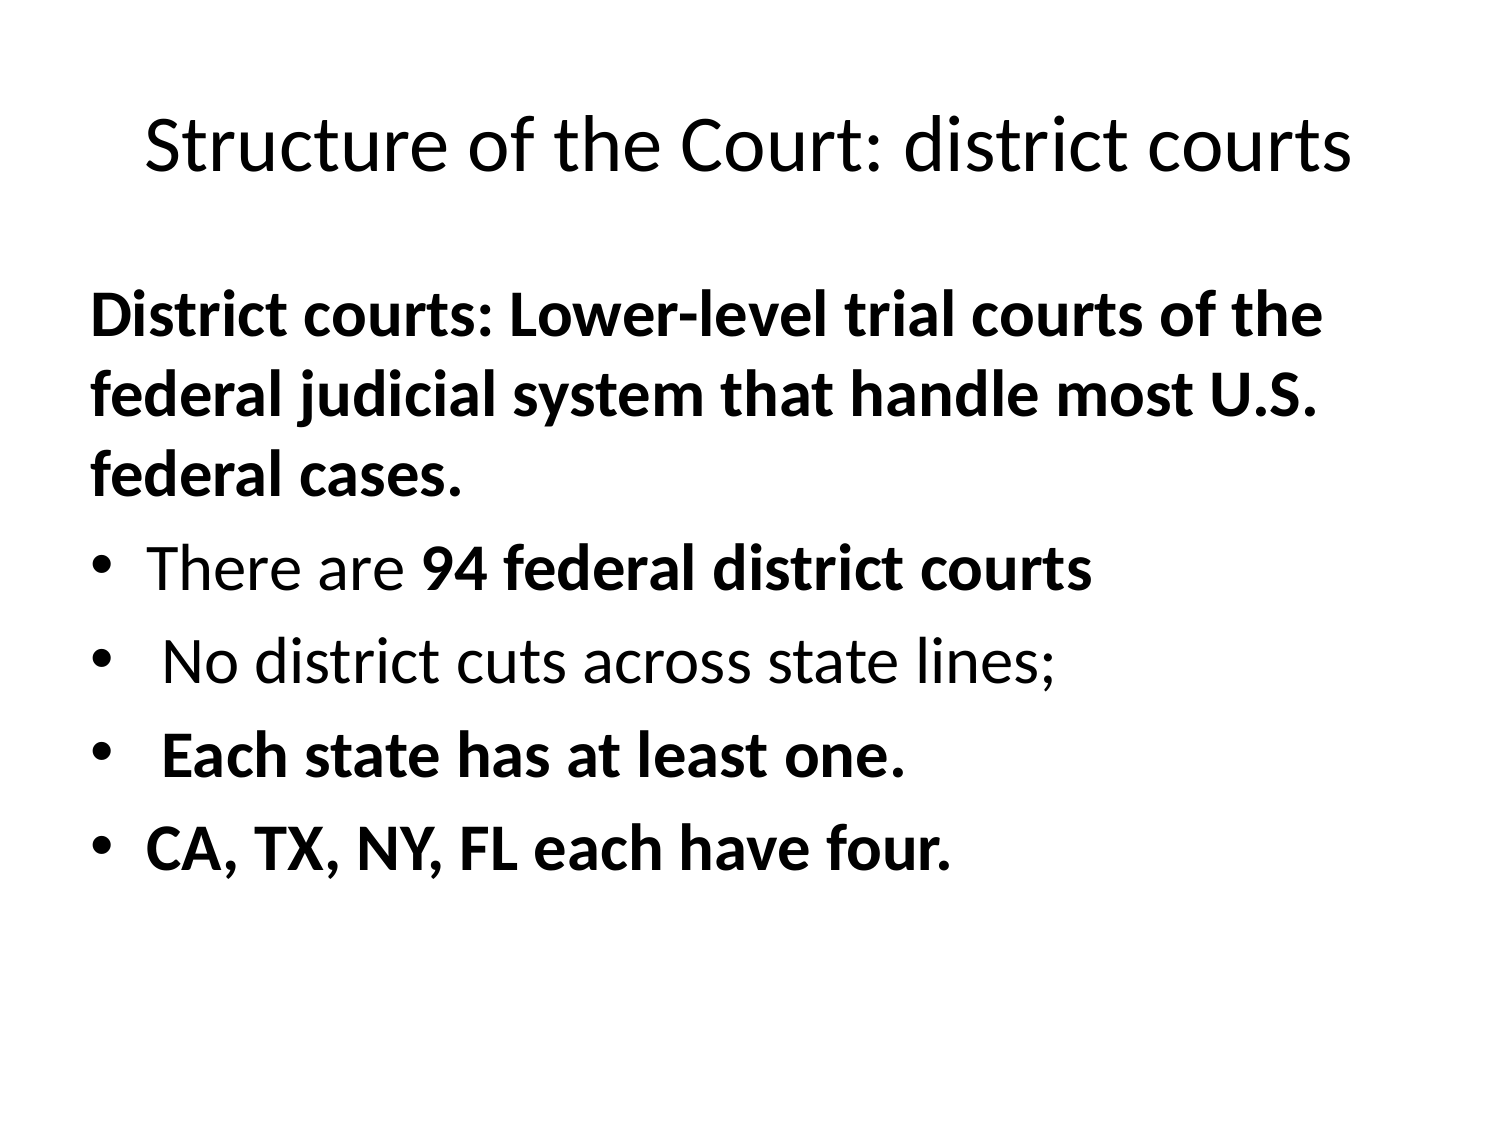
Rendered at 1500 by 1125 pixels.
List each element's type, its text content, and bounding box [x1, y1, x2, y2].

list District courts: Lower-level trial courts of the federal judicial system that handle most U.S. federal cases. There are 94 federal district courts No district cuts across state lines; Each state has at least one. CA, TX, NY, FL each have four. [75, 262, 1425, 1005]
title Structure of the Court: district courts [75, 45, 1425, 233]
